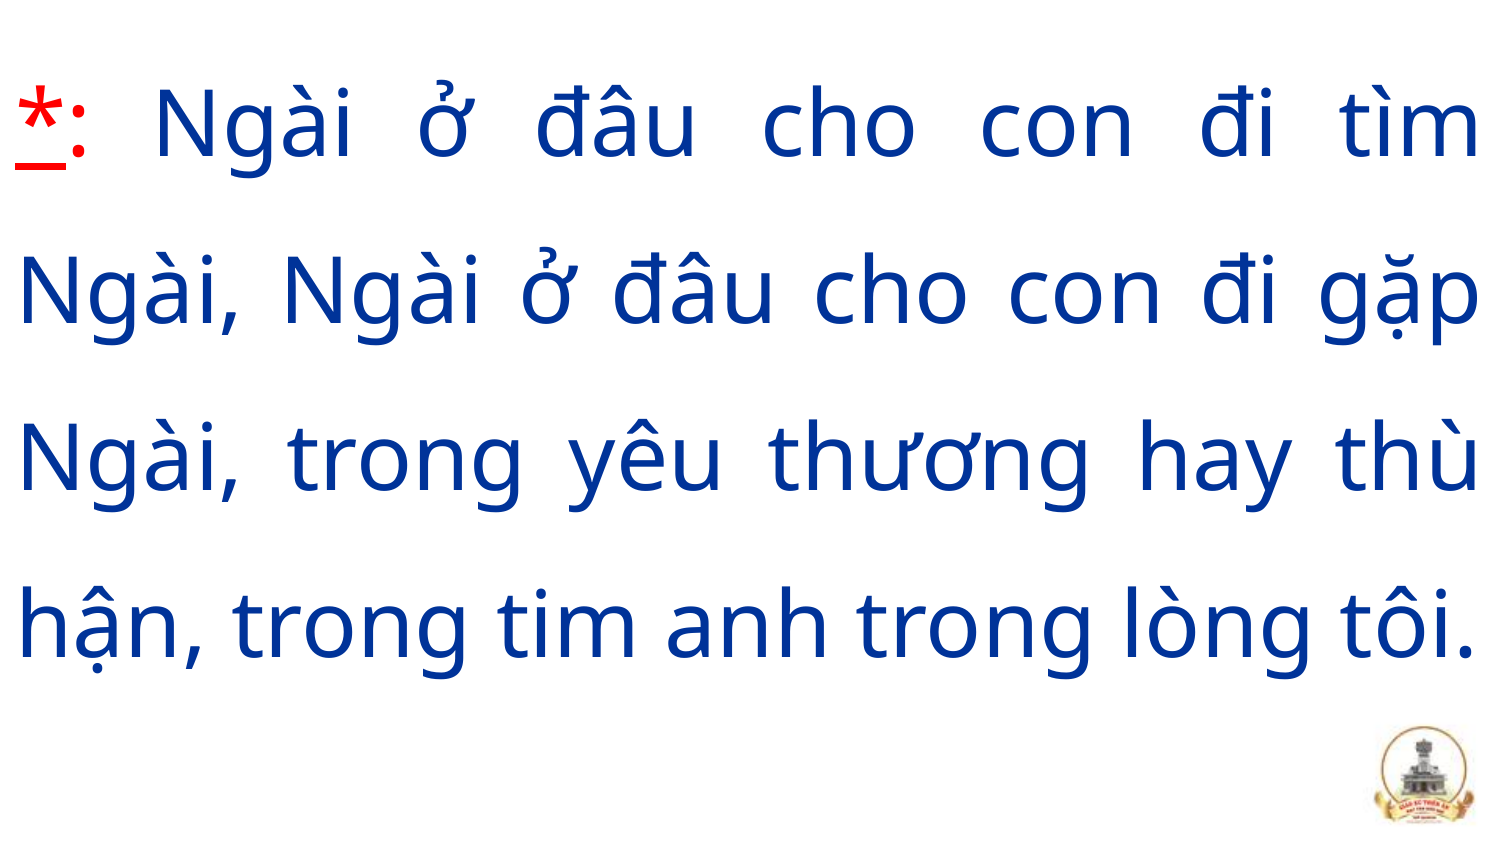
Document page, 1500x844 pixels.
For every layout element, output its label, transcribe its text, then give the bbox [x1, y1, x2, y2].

subtitle *: Ngài ở đâu cho con đi tìm Ngài, Ngài ở đâu cho con đi gặp Ngài, trong yêu thương hay thù hận, trong tim anh trong lòng tôi. [0, 0, 1500, 844]
